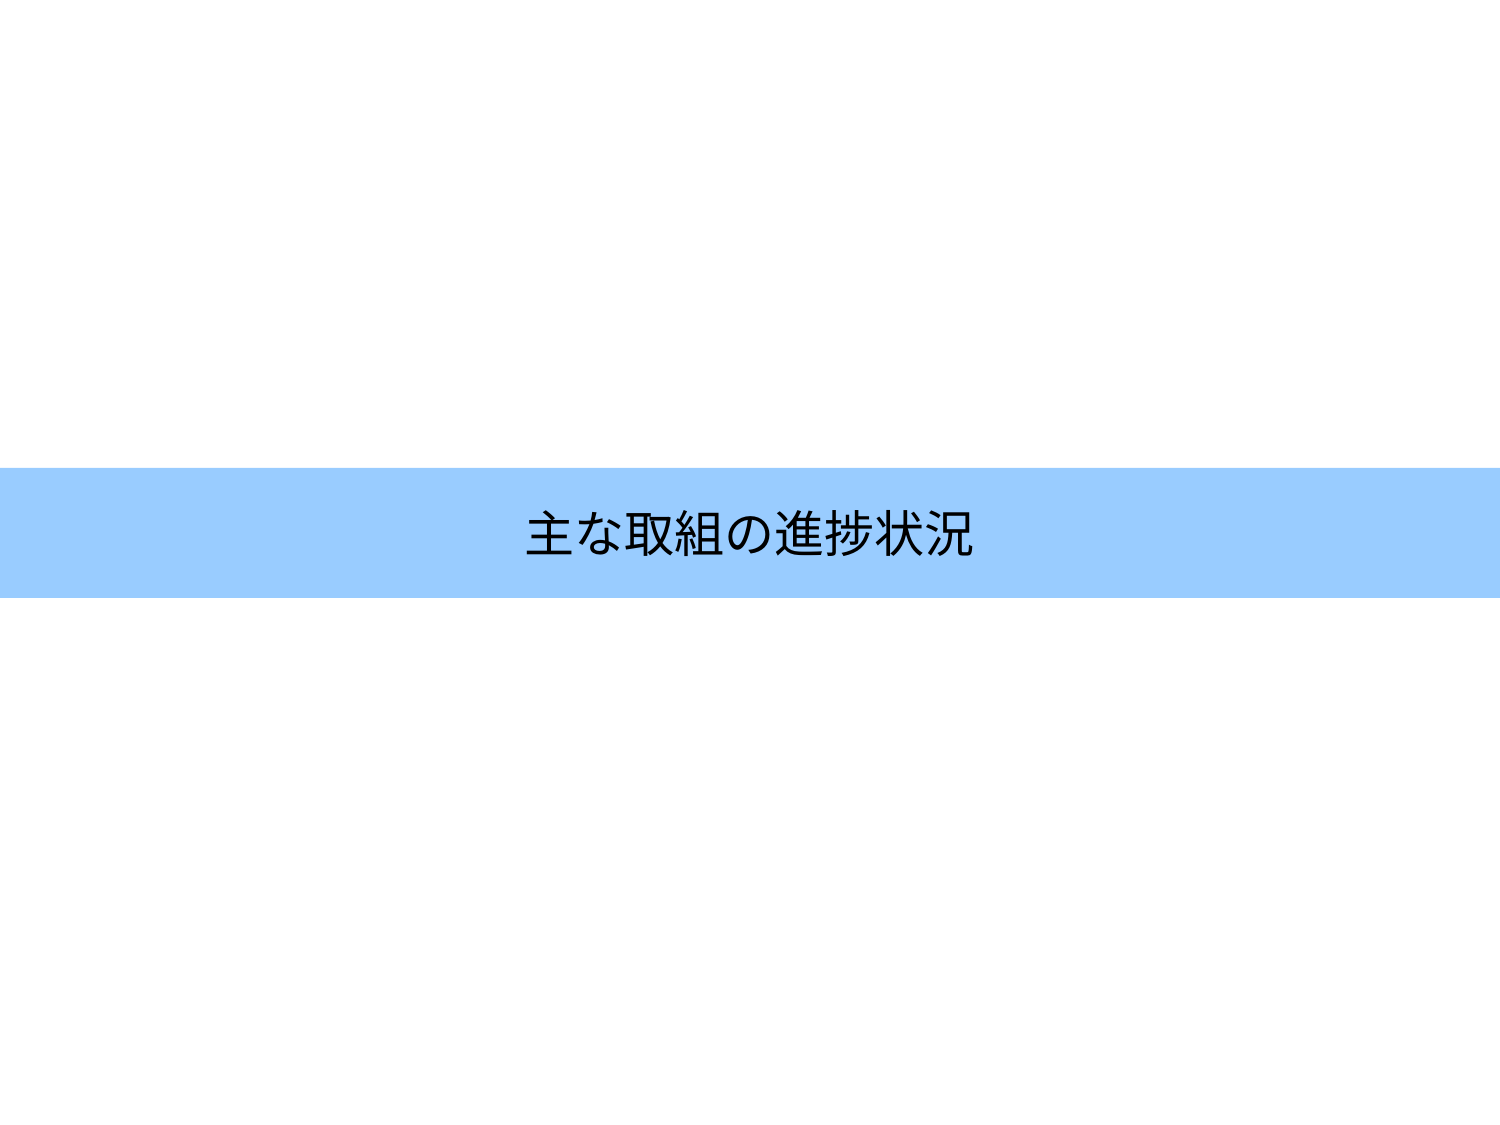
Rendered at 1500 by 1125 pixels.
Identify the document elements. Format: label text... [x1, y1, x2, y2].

text_box 主な取組の進捗状況 [0, 467, 1500, 598]
